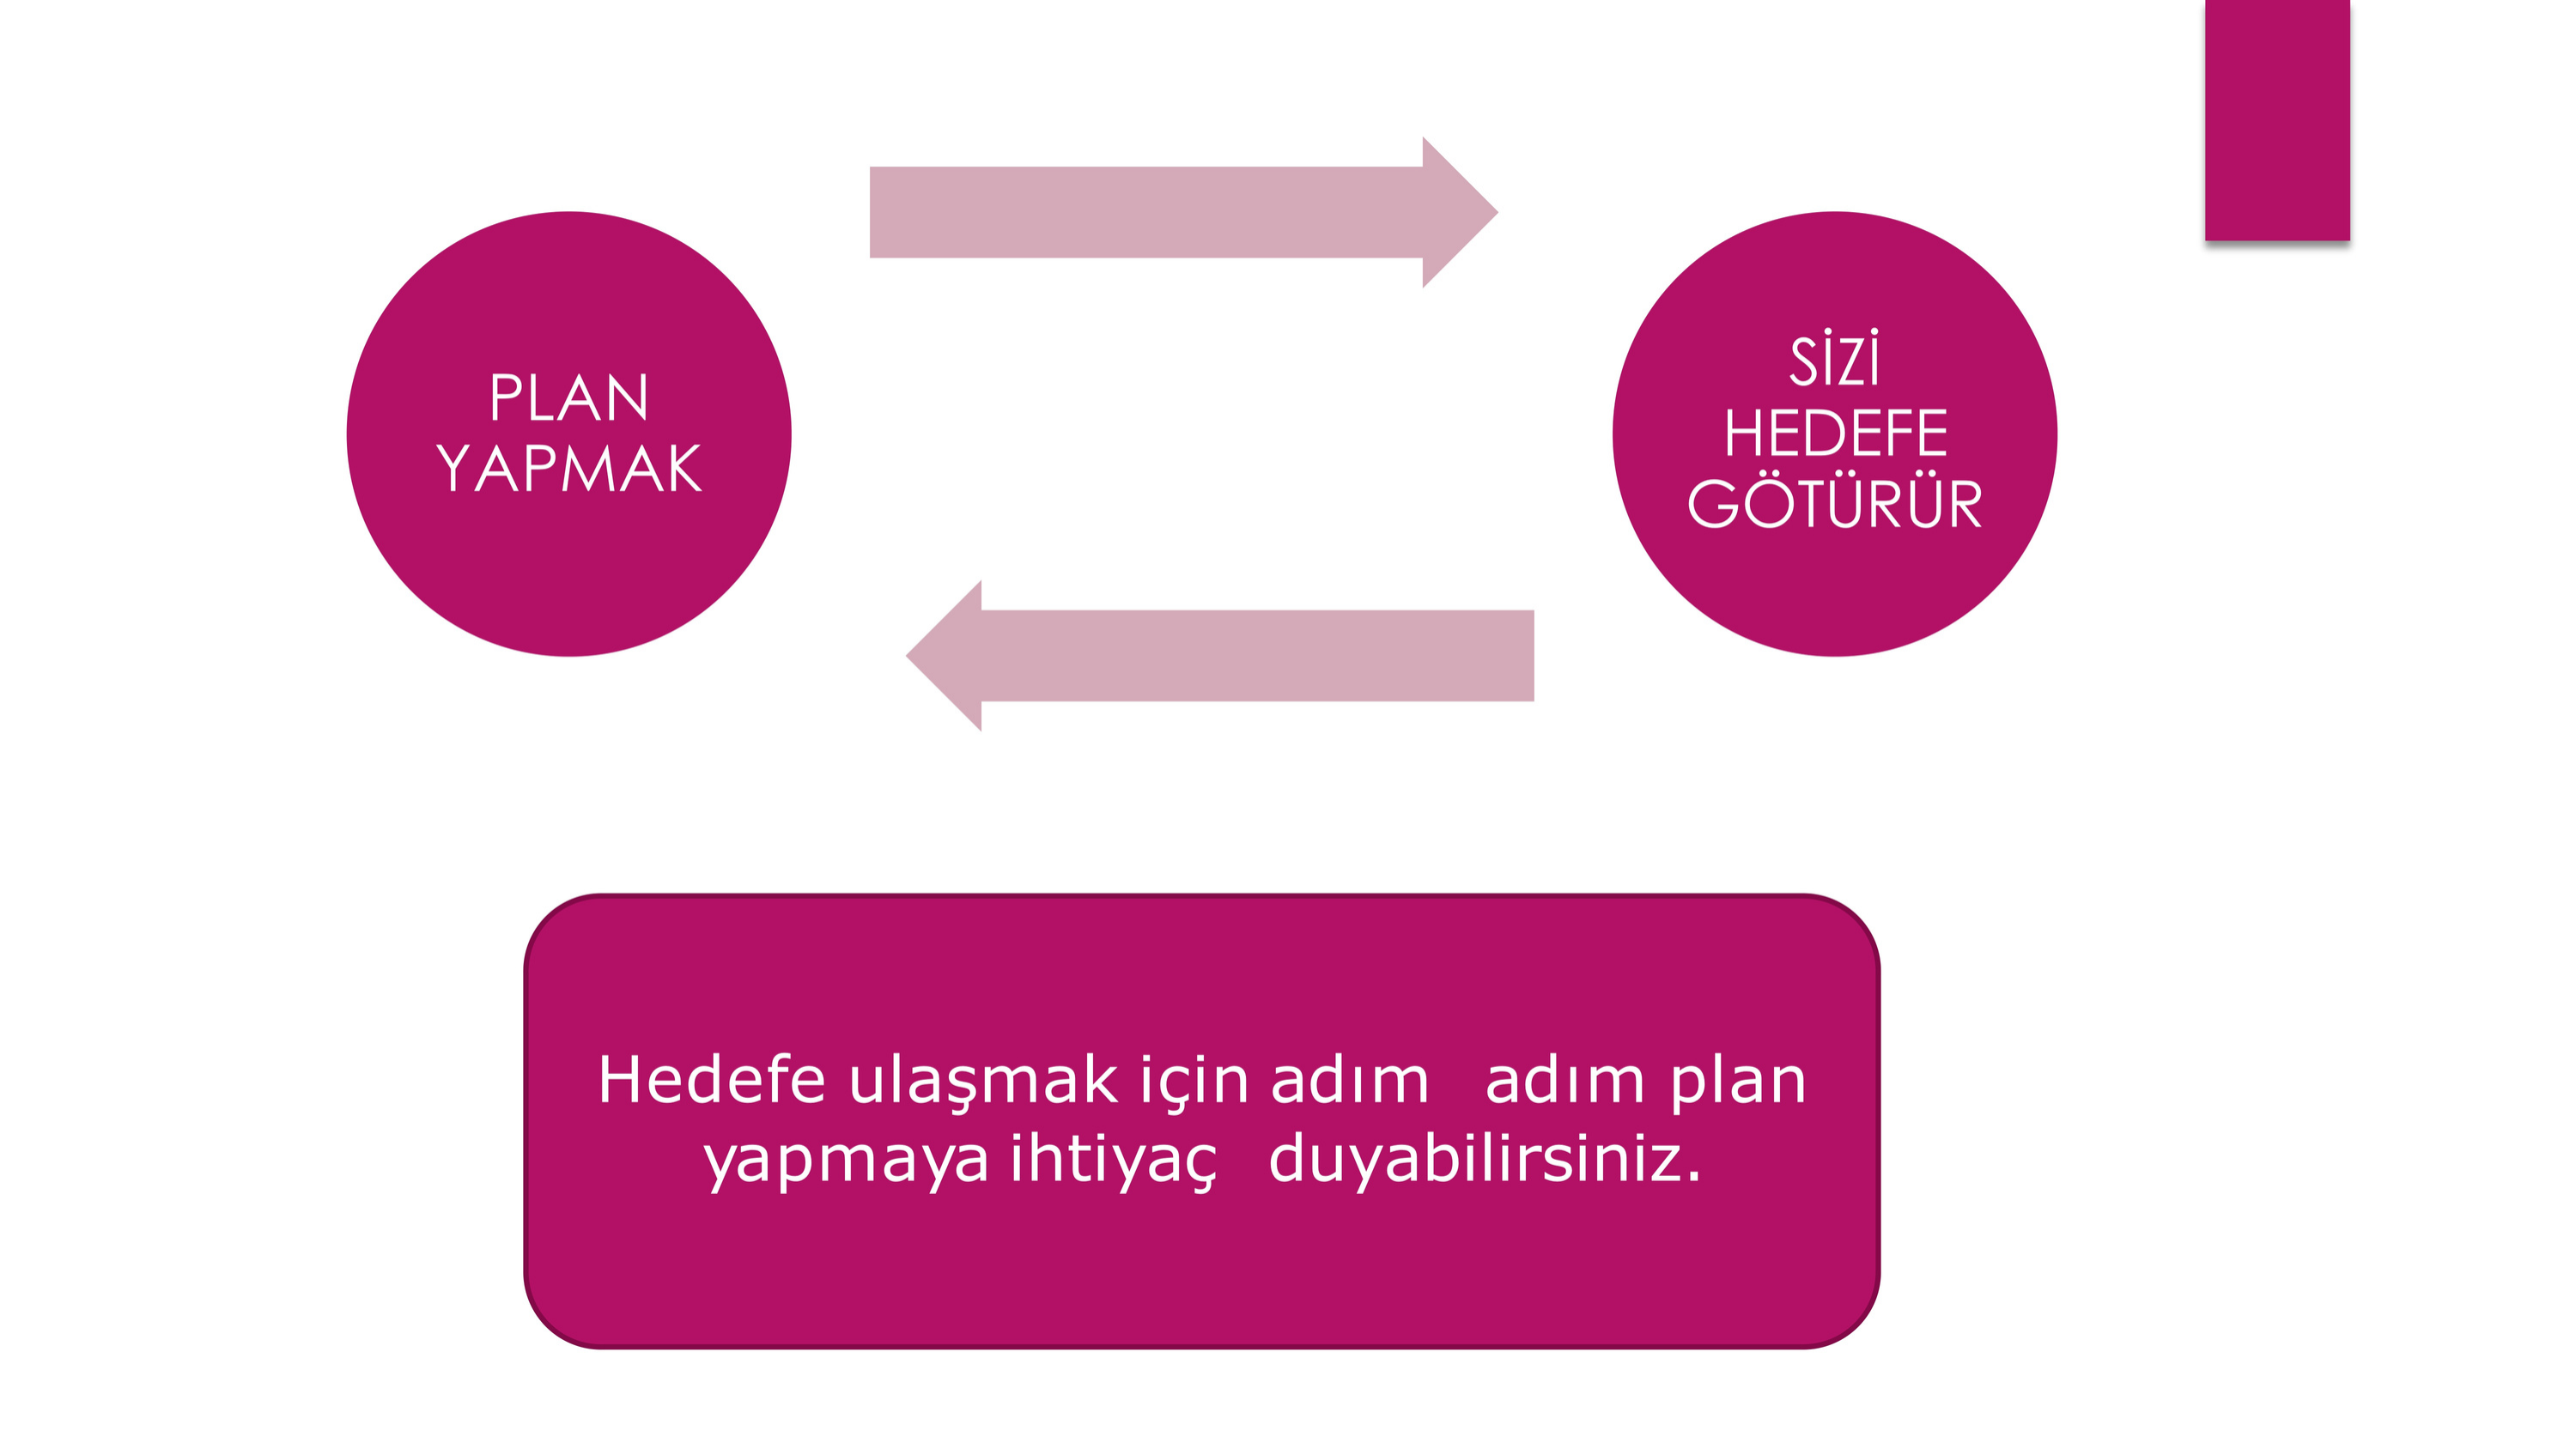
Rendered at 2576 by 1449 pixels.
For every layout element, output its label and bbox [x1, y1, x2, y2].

text_box [0, 0, 2576, 1449]
